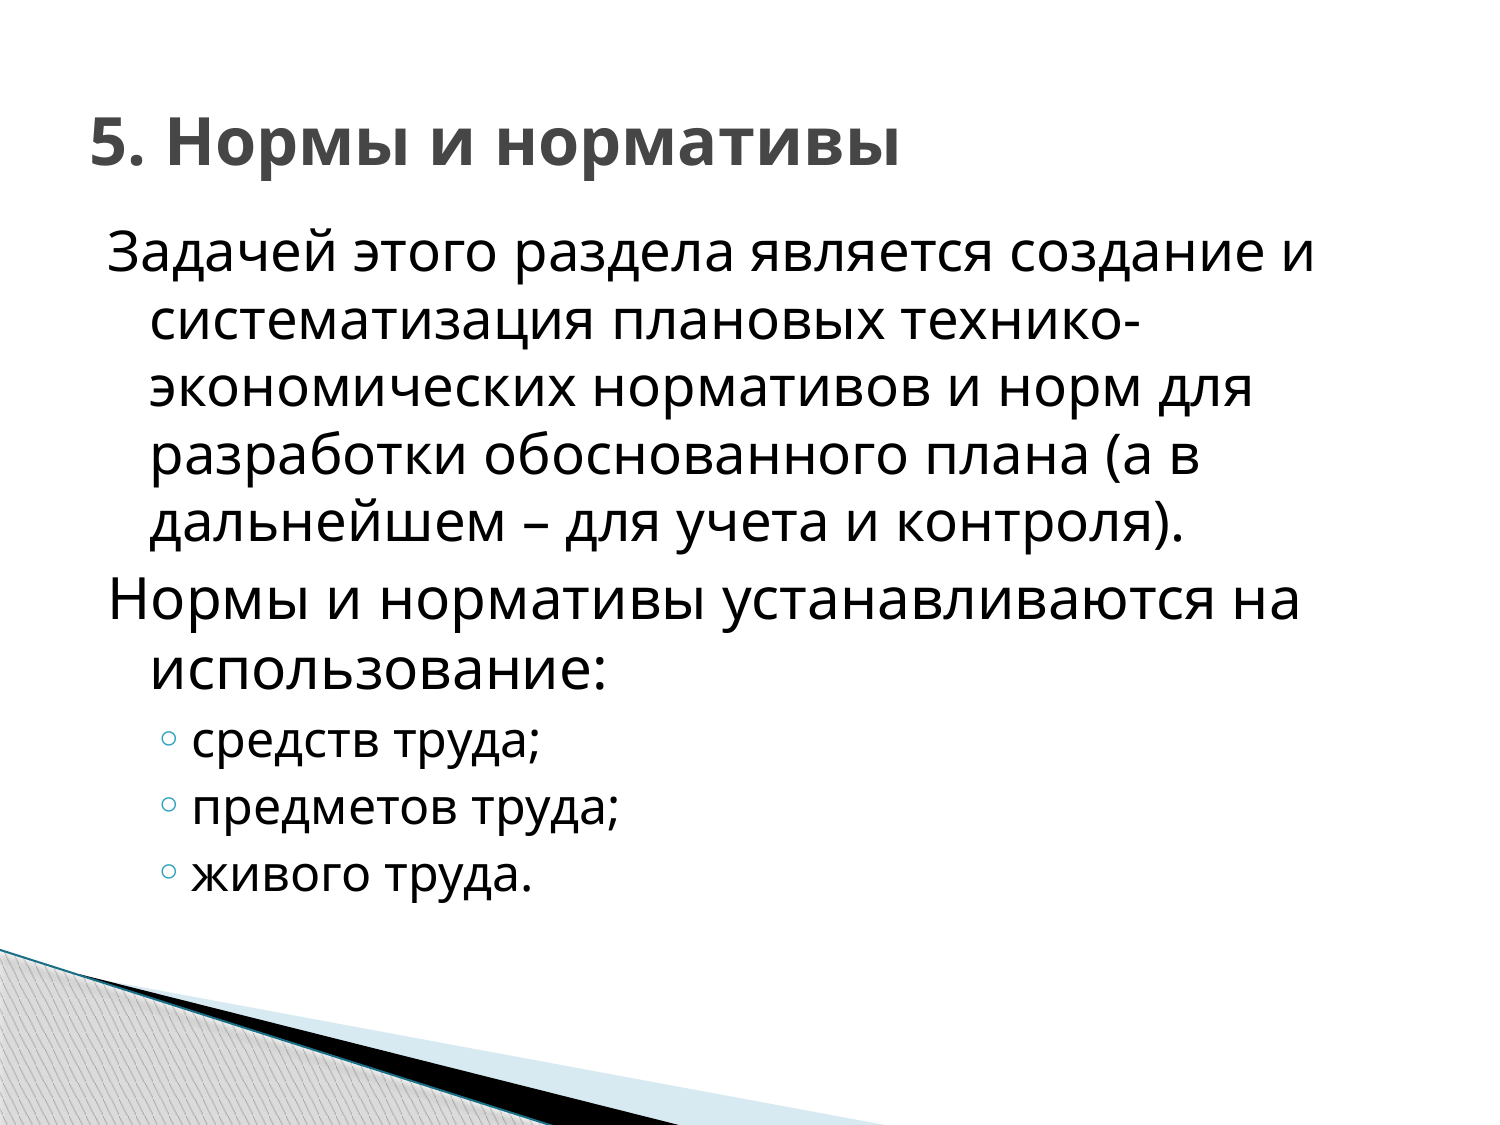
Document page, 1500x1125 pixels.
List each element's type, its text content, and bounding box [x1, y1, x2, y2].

list Задачей этого раздела является создание и систематизация плановых технико-экономических нормативов и норм для разработки обоснованного плана (а в дальнейшем – для учета и контроля). Нормы и нормативы устанавливаются на использование: средств труда; предметов труда; живого труда. [75, 233, 1425, 986]
title 5. Нормы и нормативы [75, 45, 1425, 233]
